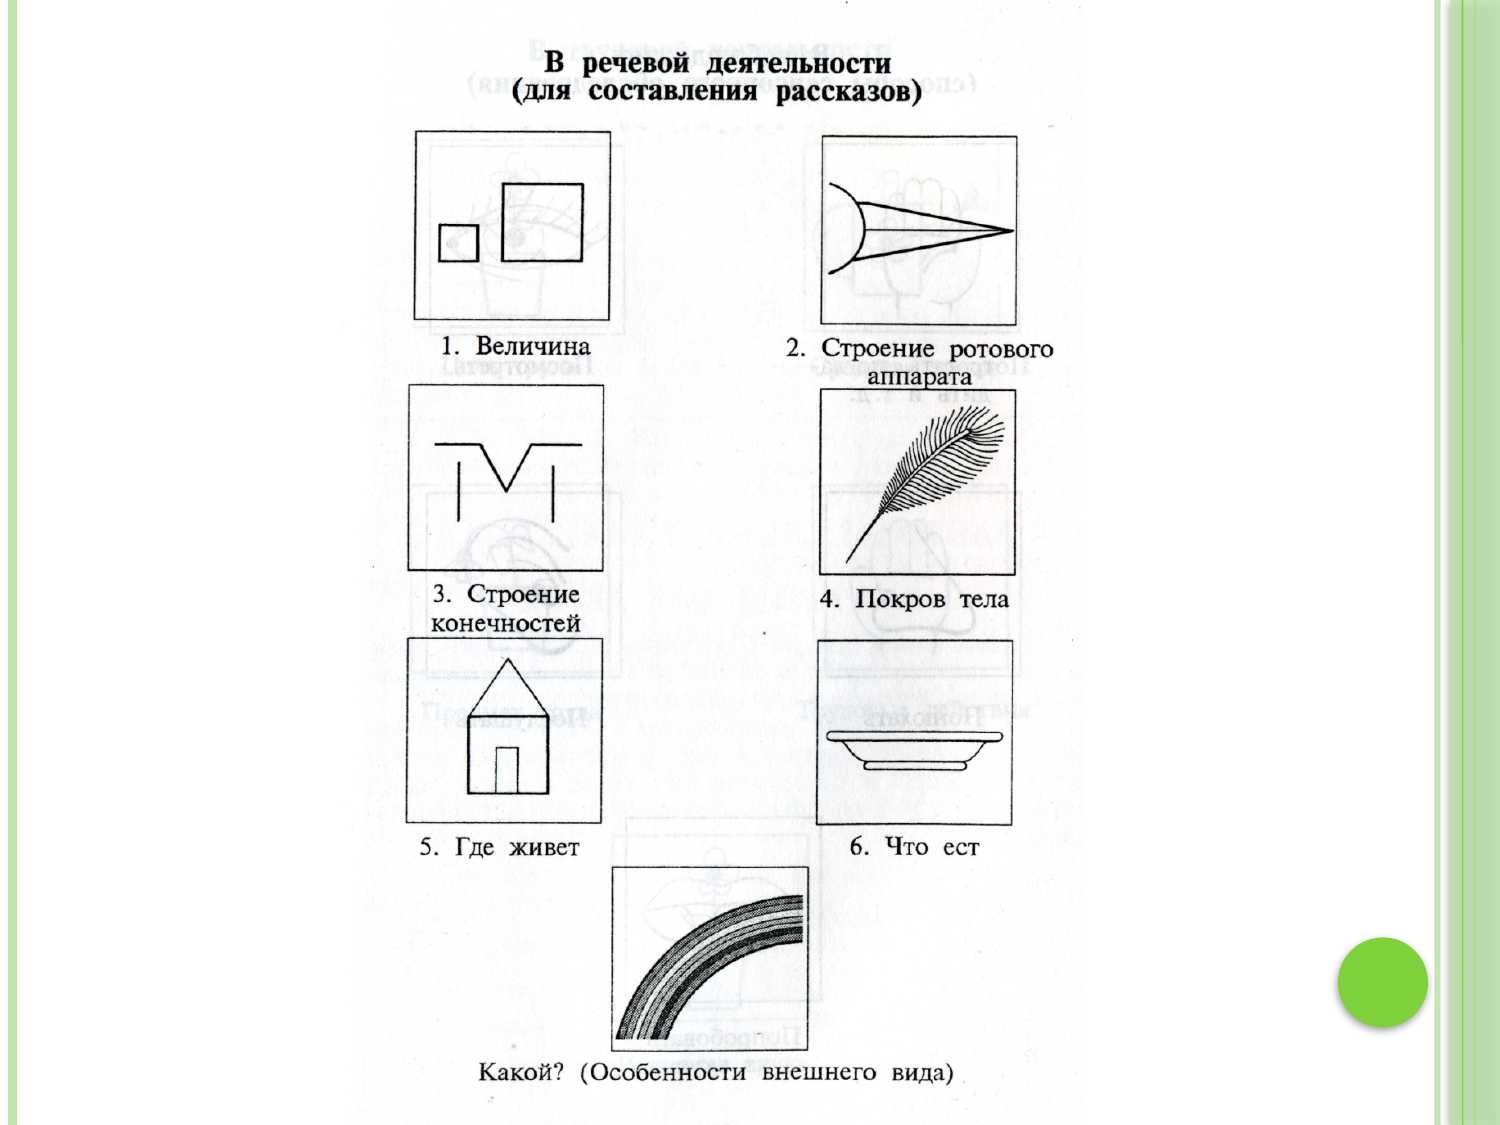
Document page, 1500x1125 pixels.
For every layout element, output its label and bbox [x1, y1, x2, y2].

list [147, 190, 1274, 935]
picture [340, 935, 1083, 1124]
picture [340, 2, 1083, 190]
